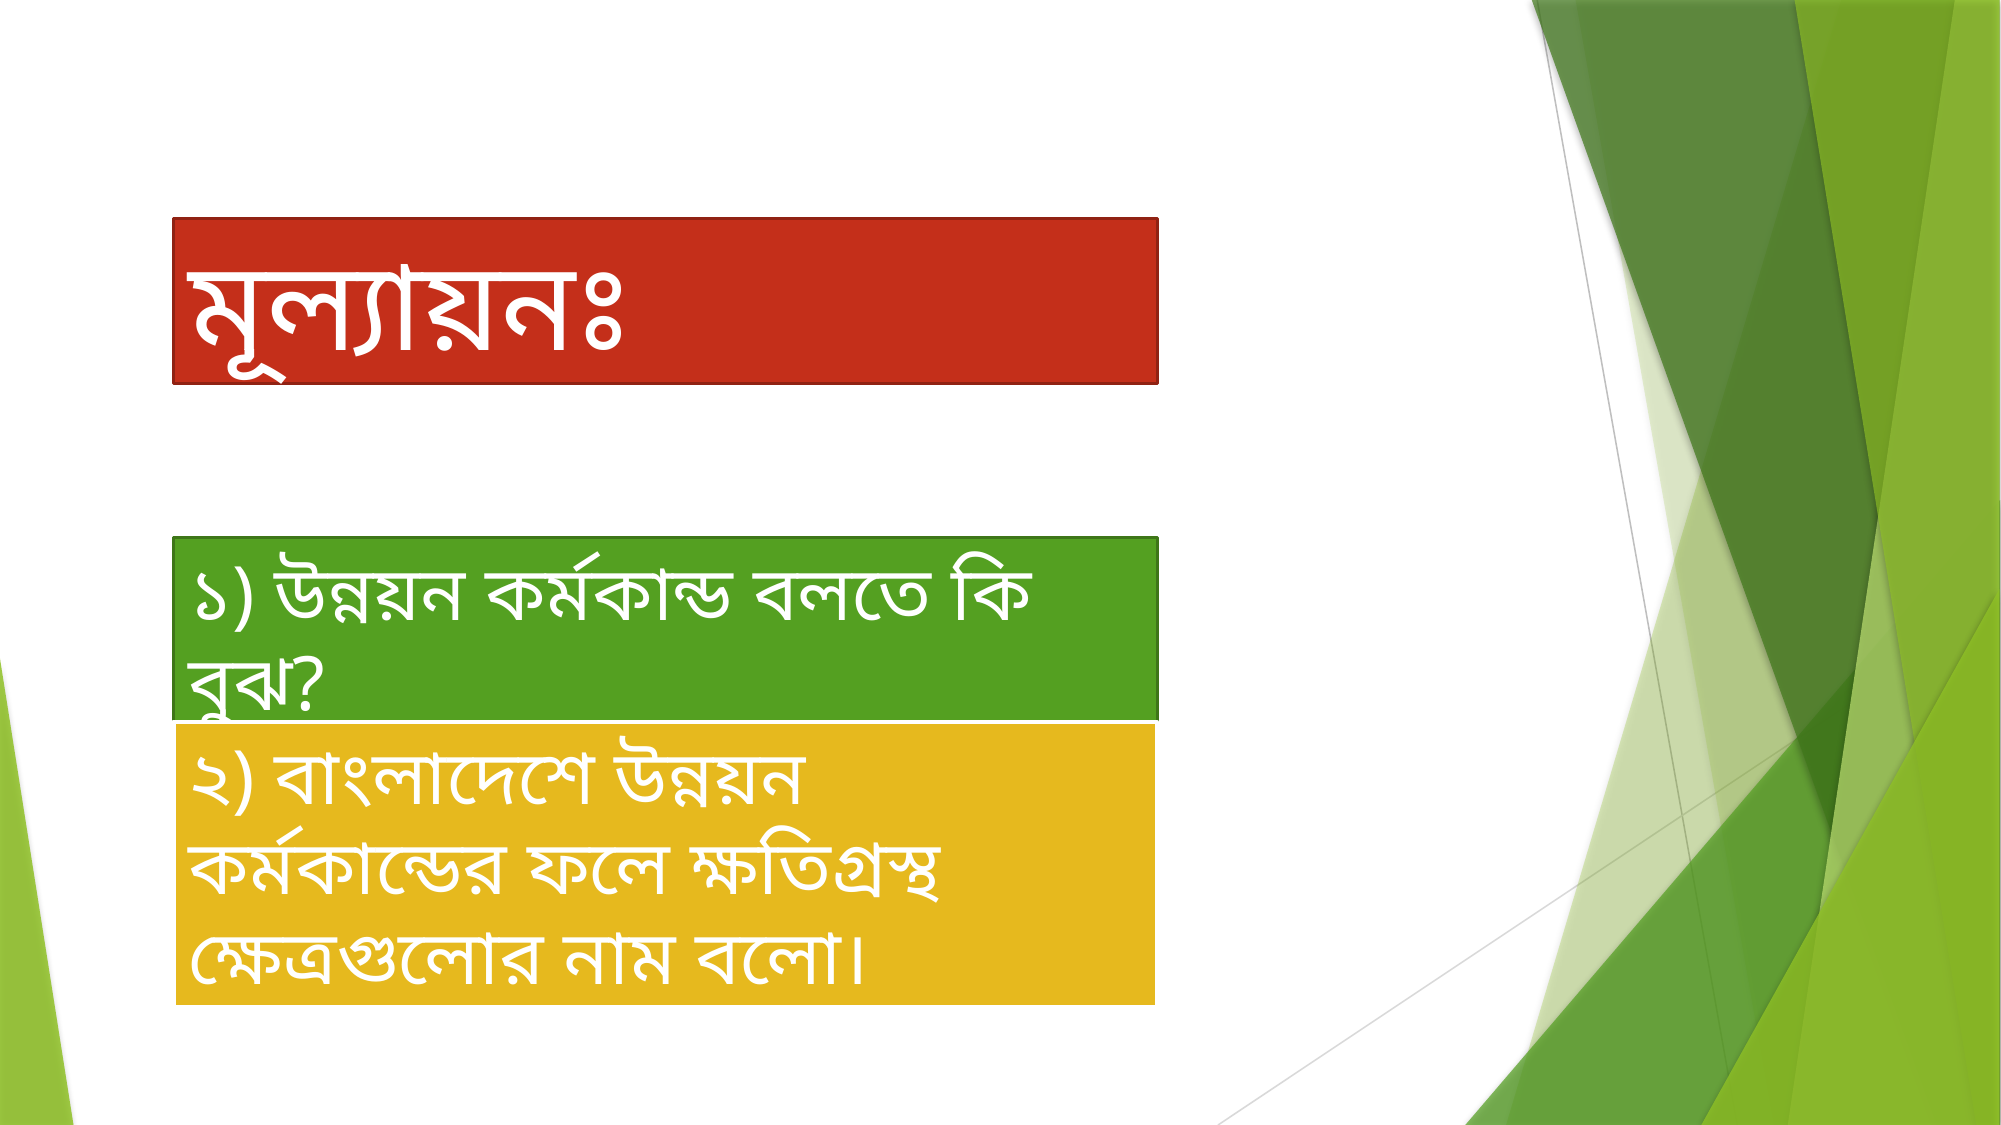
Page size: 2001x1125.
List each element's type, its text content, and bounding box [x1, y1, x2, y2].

text_box মূল্যায়নঃ [172, 217, 1159, 385]
text_box ১) উন্নয়ন কর্মকান্ড বলতে কি বুঝ? [172, 536, 1159, 720]
text_box ২) বাংলাদেশে উন্নয়ন কর্মকান্ডের ফলে ক্ষতিগ্রস্থ ক্ষেত্রগুলোর নাম বলো। [171, 720, 1159, 1009]
